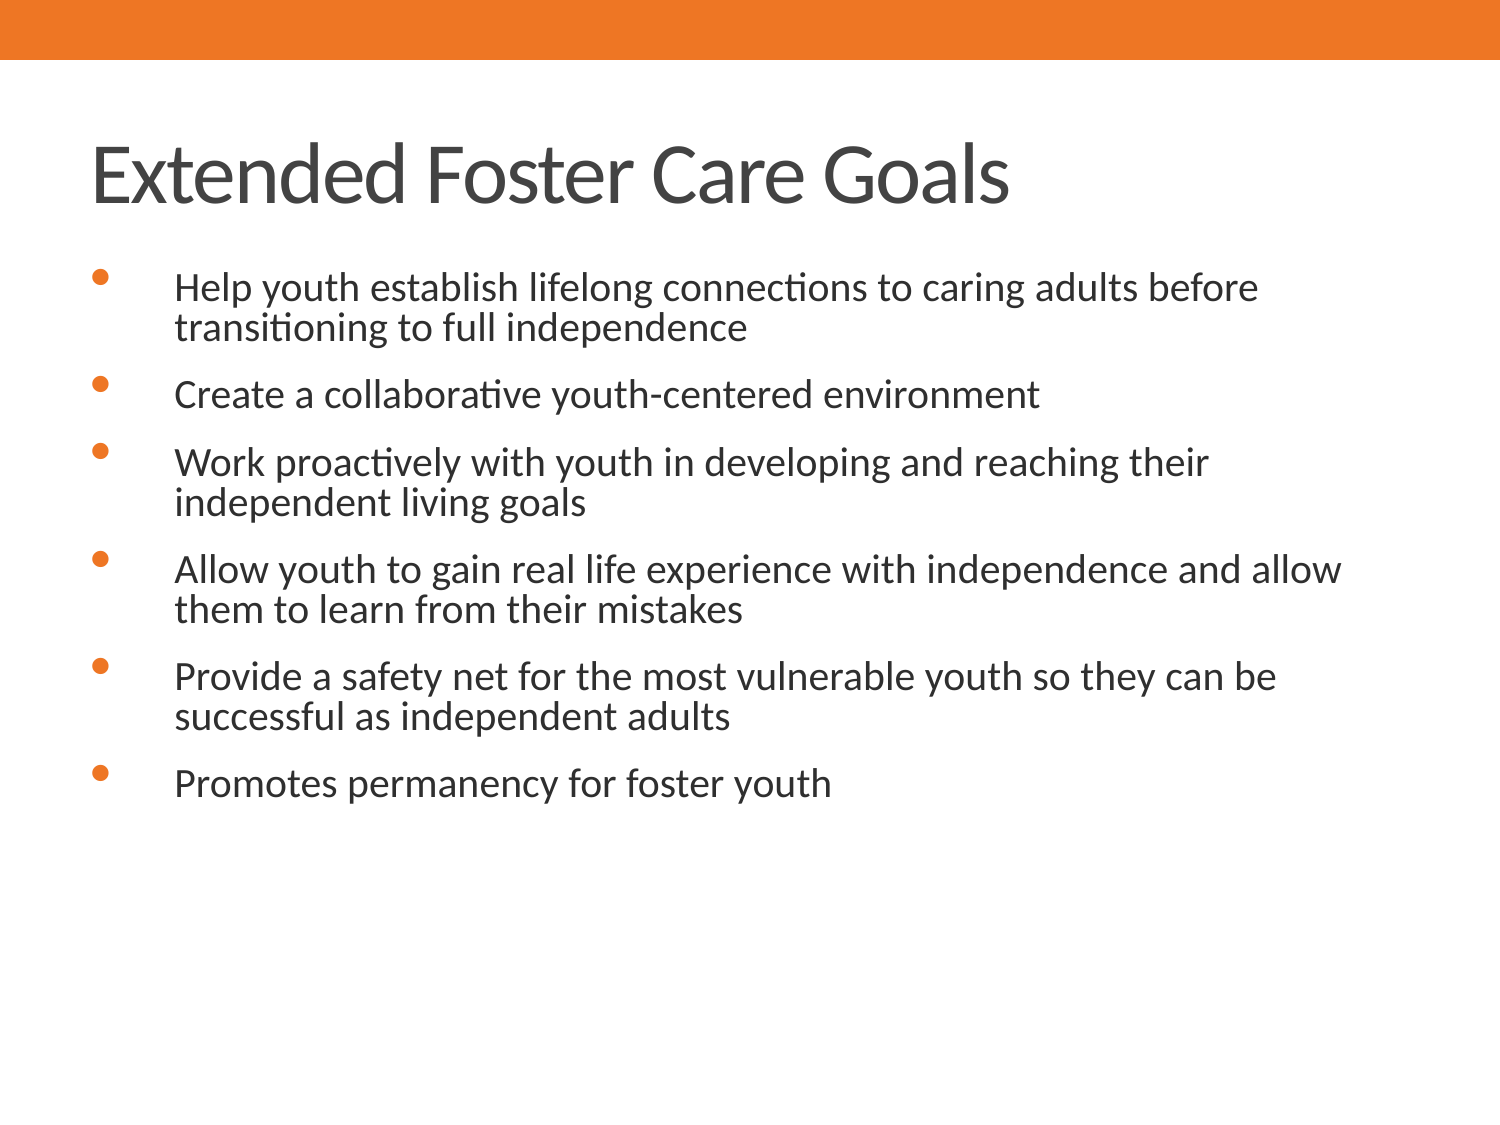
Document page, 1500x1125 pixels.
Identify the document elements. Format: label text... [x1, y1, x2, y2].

list Help youth establish lifelong connections to caring adults before transitioning to full independence Create a collaborative youth-centered environment Work proactively with youth in developing and reaching their independent living goals Allow youth to gain real life experience with independence and allow them to learn from their mistakes Provide a safety net for the most vulnerable youth so they can be successful as independent adults Promotes permanency for foster youth [75, 262, 1425, 1063]
title Extended Foster Care Goals [75, 87, 1425, 250]
